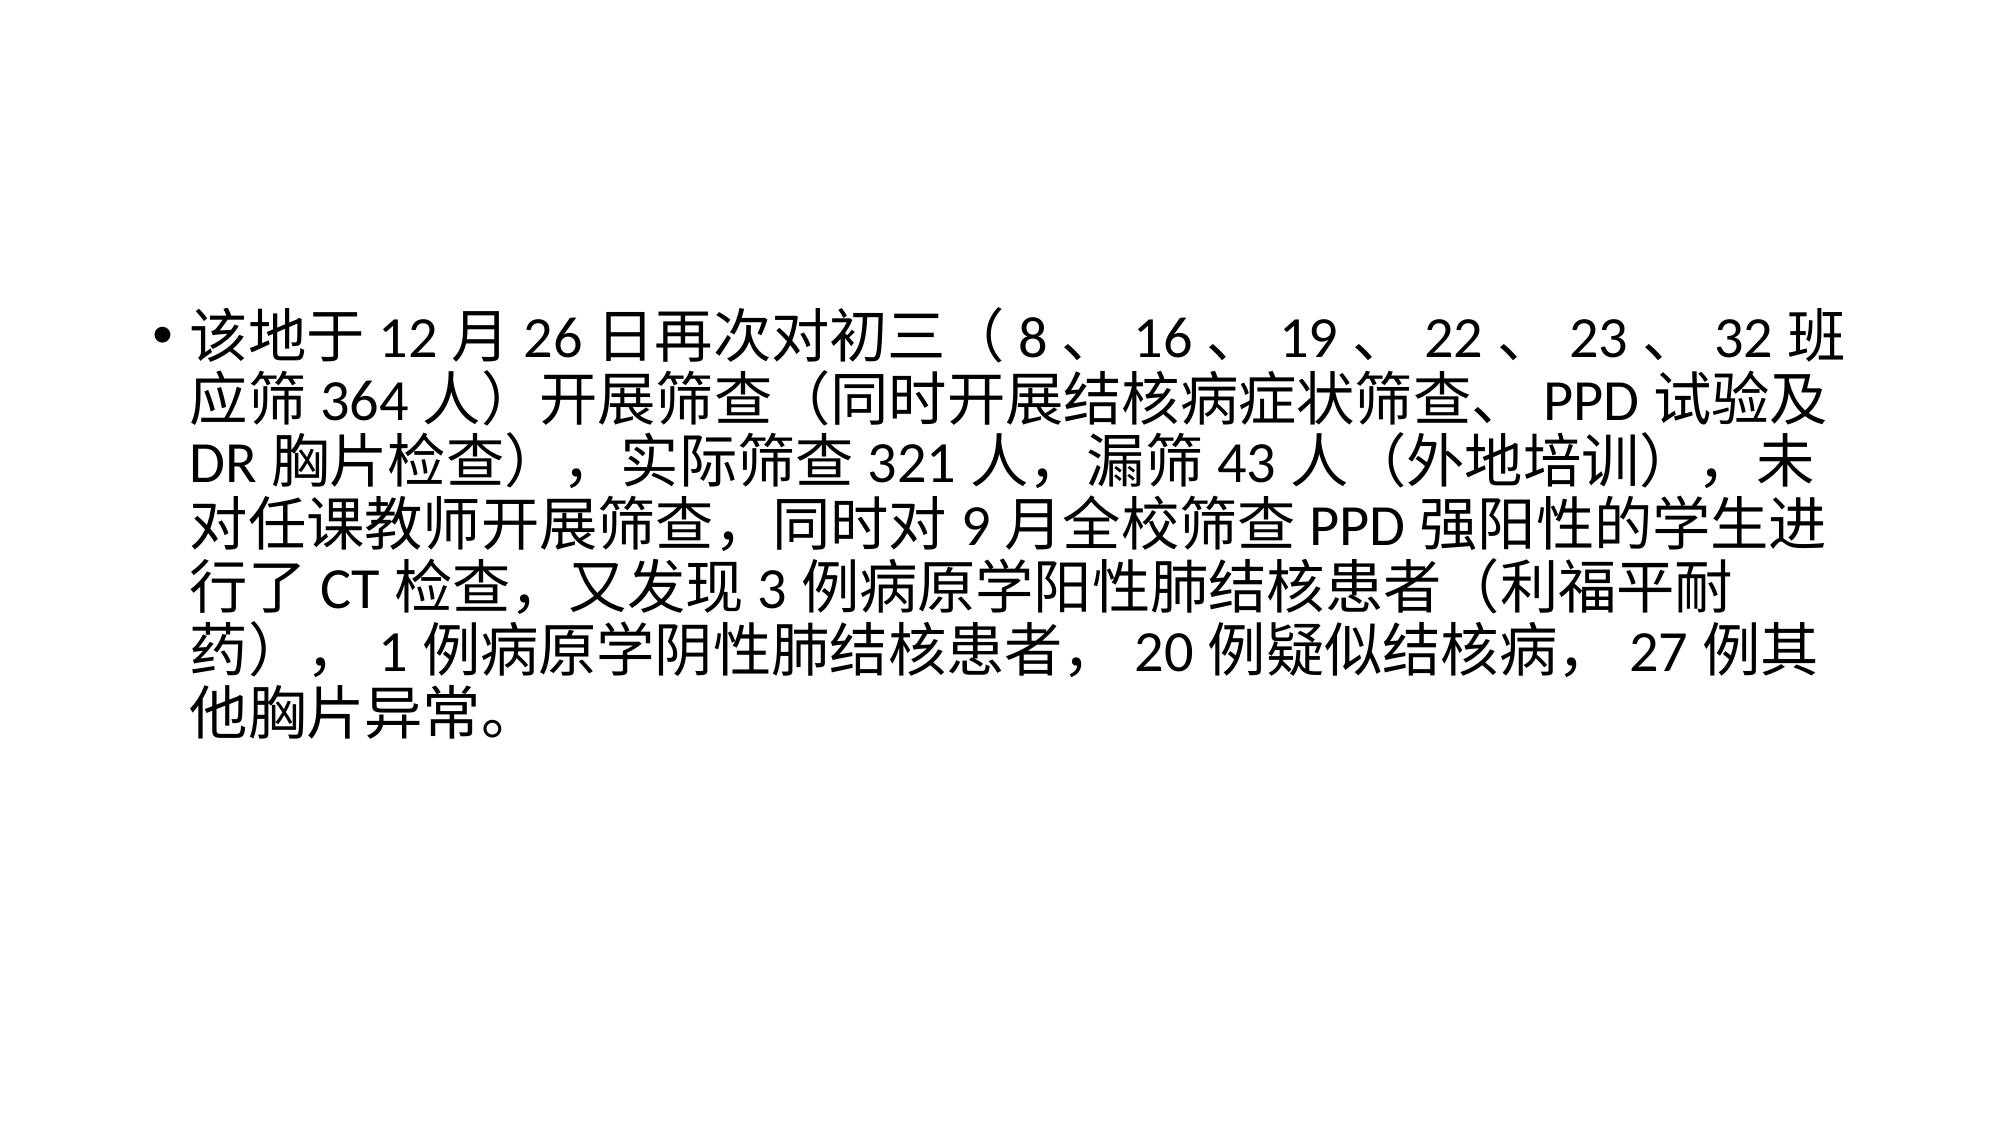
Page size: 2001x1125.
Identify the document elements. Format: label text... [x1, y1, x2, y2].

list 该地于12月26日再次对初三（8、16、19、22、23、32班应筛364人）开展筛查（同时开展结核病症状筛查、PPD试验及DR胸片检查），实际筛查321人，漏筛43人（外地培训），未对任课教师开展筛查，同时对9月全校筛查PPD强阳性的学生进行了CT检查，又发现3例病原学阳性肺结核患者（利福平耐药），1例病原学阴性肺结核患者，20例疑似结核病，27例其他胸片异常。 [137, 299, 1863, 1014]
